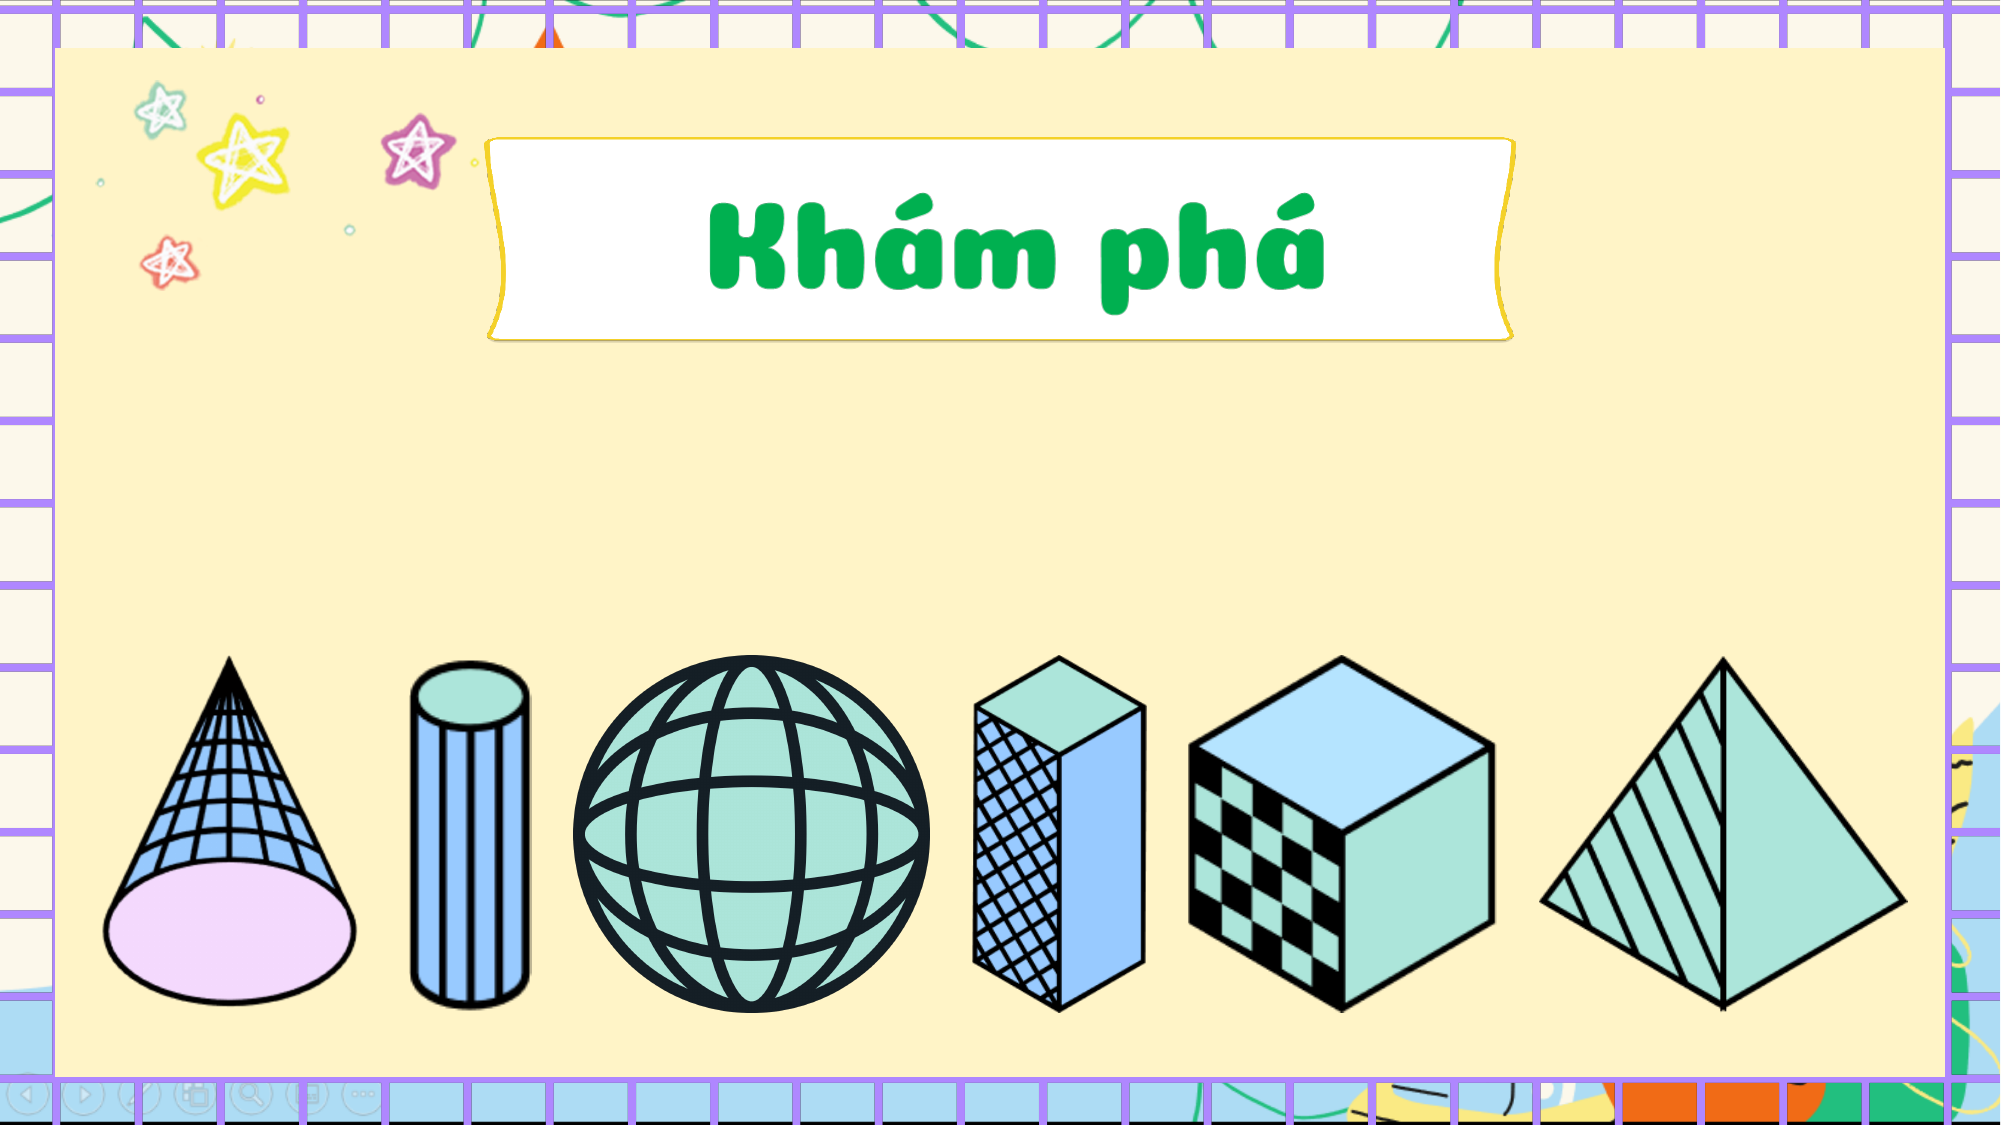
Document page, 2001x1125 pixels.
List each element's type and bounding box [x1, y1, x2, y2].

picture [0, 0, 2001, 1125]
text_box [55, 48, 1945, 1077]
